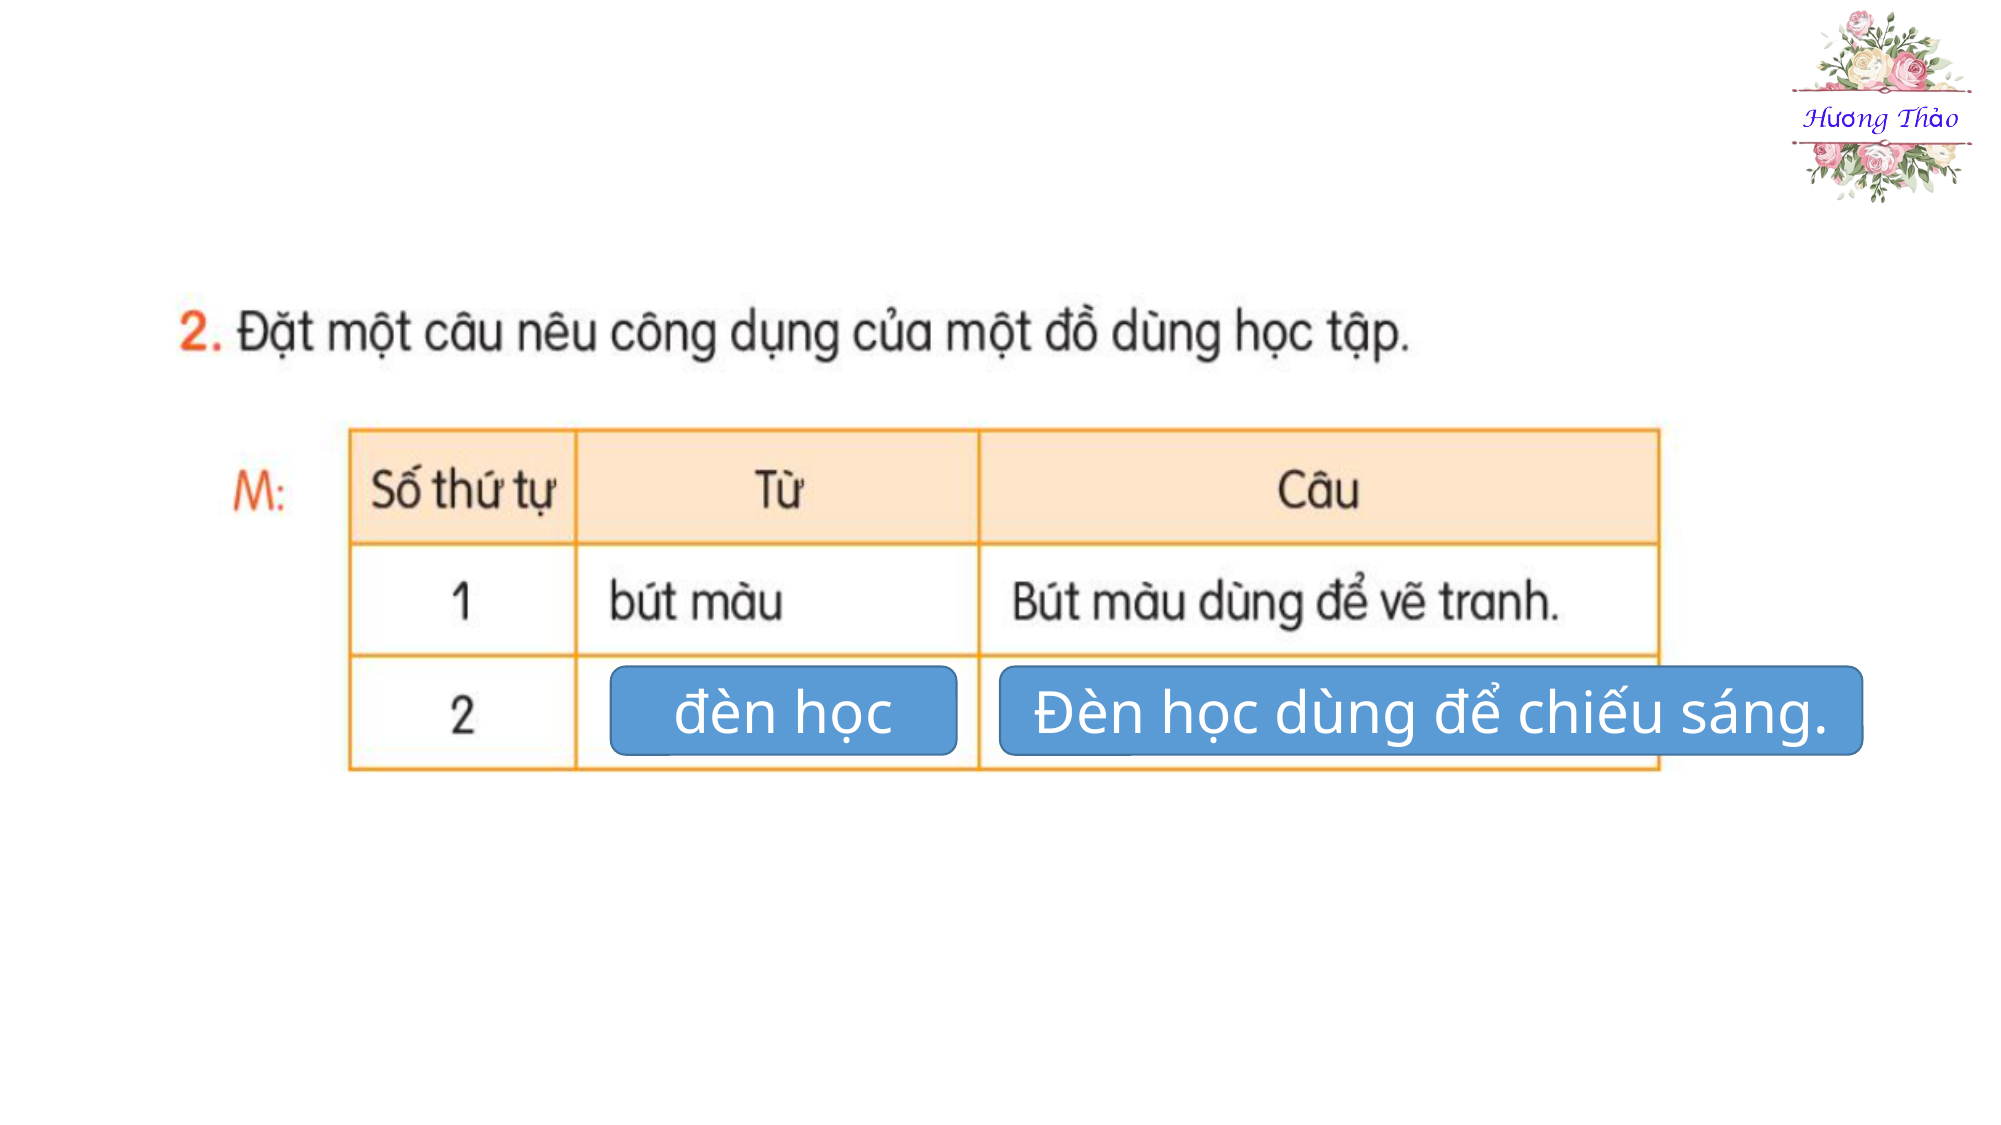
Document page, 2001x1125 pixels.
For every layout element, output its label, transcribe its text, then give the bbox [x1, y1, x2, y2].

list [1748, 0, 2000, 246]
text_box Đèn học dùng để chiếu sáng. [1701, 665, 1864, 756]
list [148, 277, 1701, 816]
